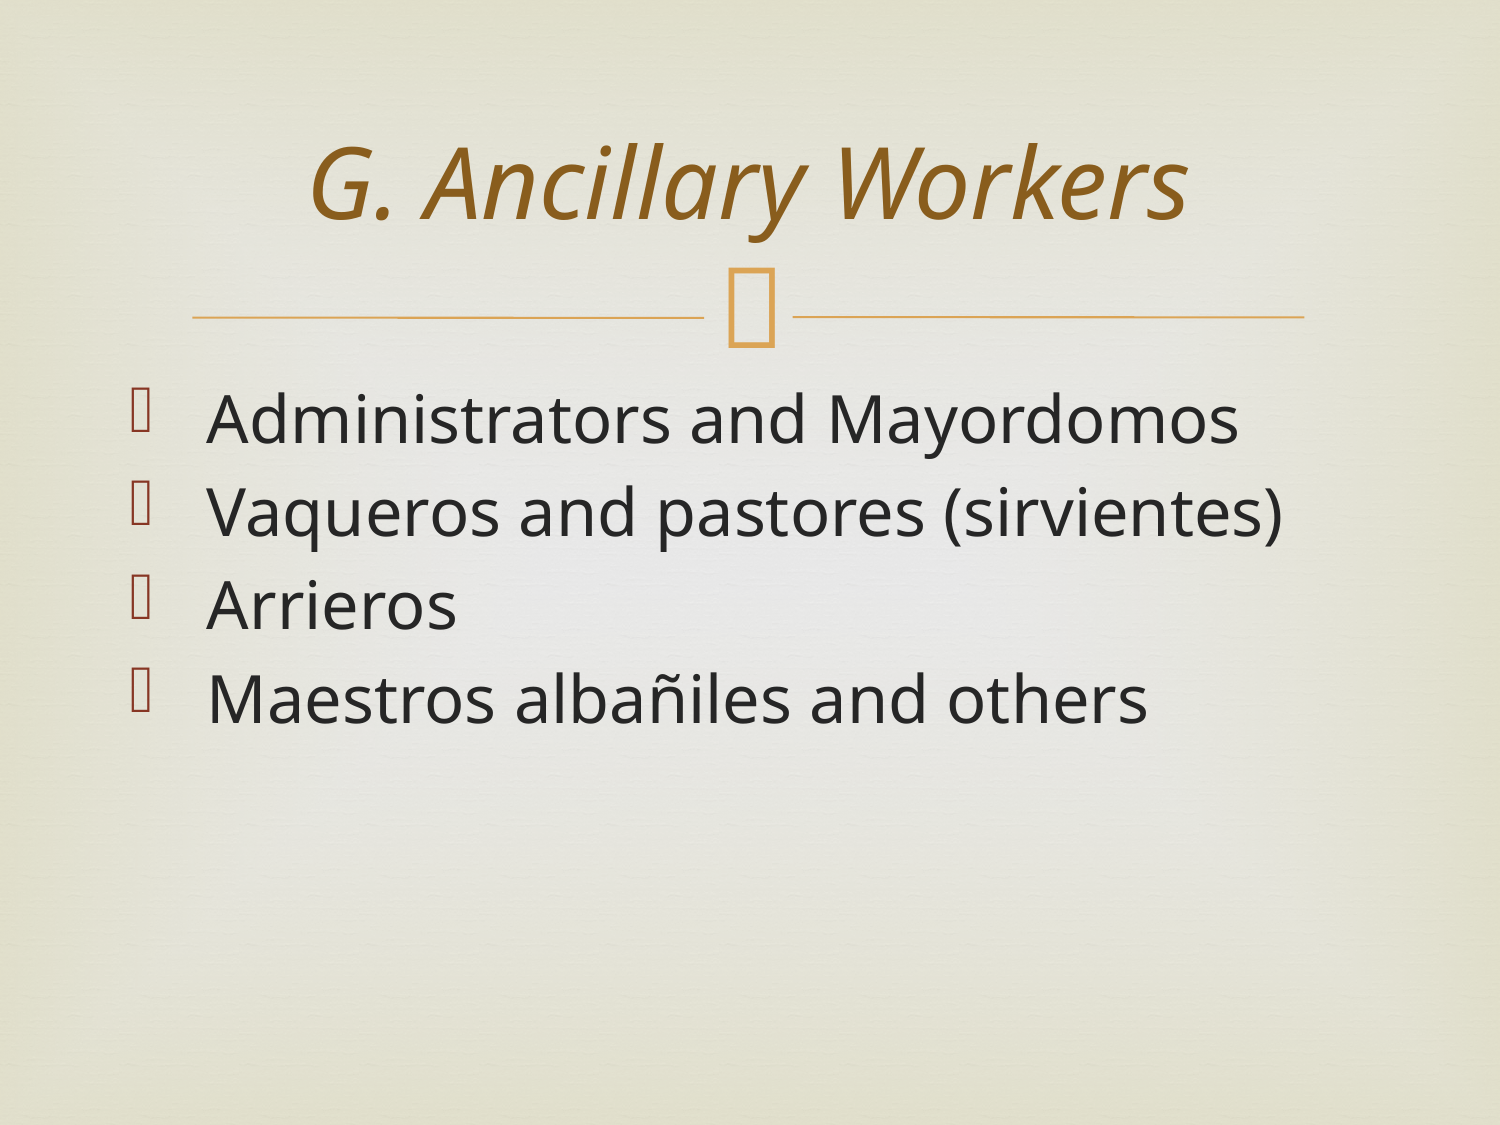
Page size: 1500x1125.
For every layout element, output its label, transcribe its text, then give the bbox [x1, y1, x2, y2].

list Administrators and Mayordomos Vaqueros and pastores (sirvientes) Arrieros Maestros albañiles and others [114, 368, 1386, 1005]
title G. Ancillary Workers [112, 93, 1386, 267]
